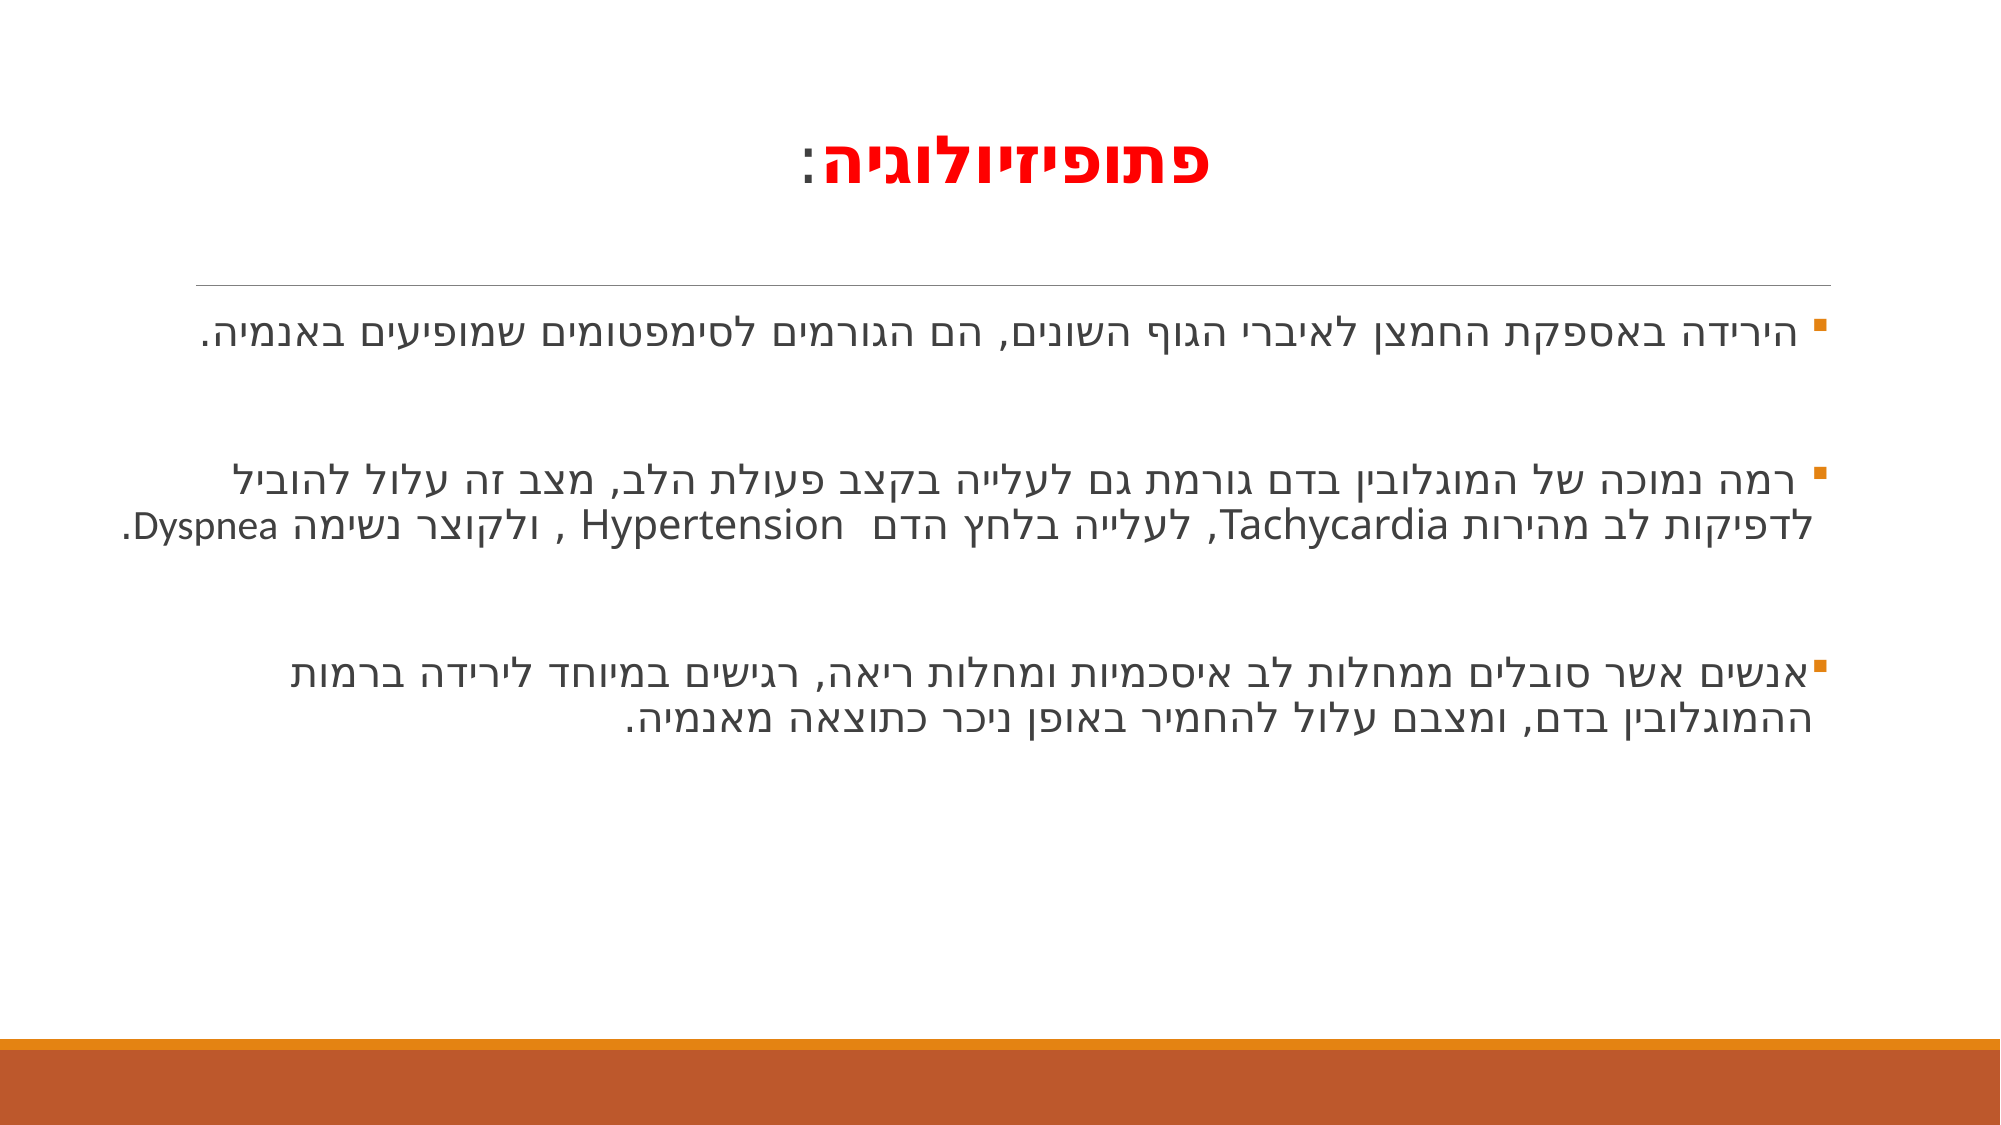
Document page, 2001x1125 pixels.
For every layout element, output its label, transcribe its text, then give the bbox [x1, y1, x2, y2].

list הירידה באספקת החמצן לאיברי הגוף השונים, הם הגורמים לסימפטומים שמופיעים באנמיה. רמה נמוכה של המוגלובין בדם גורמת גם לעלייה בקצב פעולת הלב, מצב זה עלול להוביל לדפיקות לב מהירות Tachycardia, לעלייה בלחץ הדם Hypertension , ולקוצר נשימה Dyspnea. אנשים אשר סובלים ממחלות לב איסכמיות ומחלות ריאה, רגישים במיוחד לירידה ברמות ההמוגלובין בדם, ומצבם עלול להחמיר באופן ניכר כתוצאה מאנמיה. [110, 302, 1830, 963]
title פתופיזיולוגיה: [180, 47, 1830, 285]
